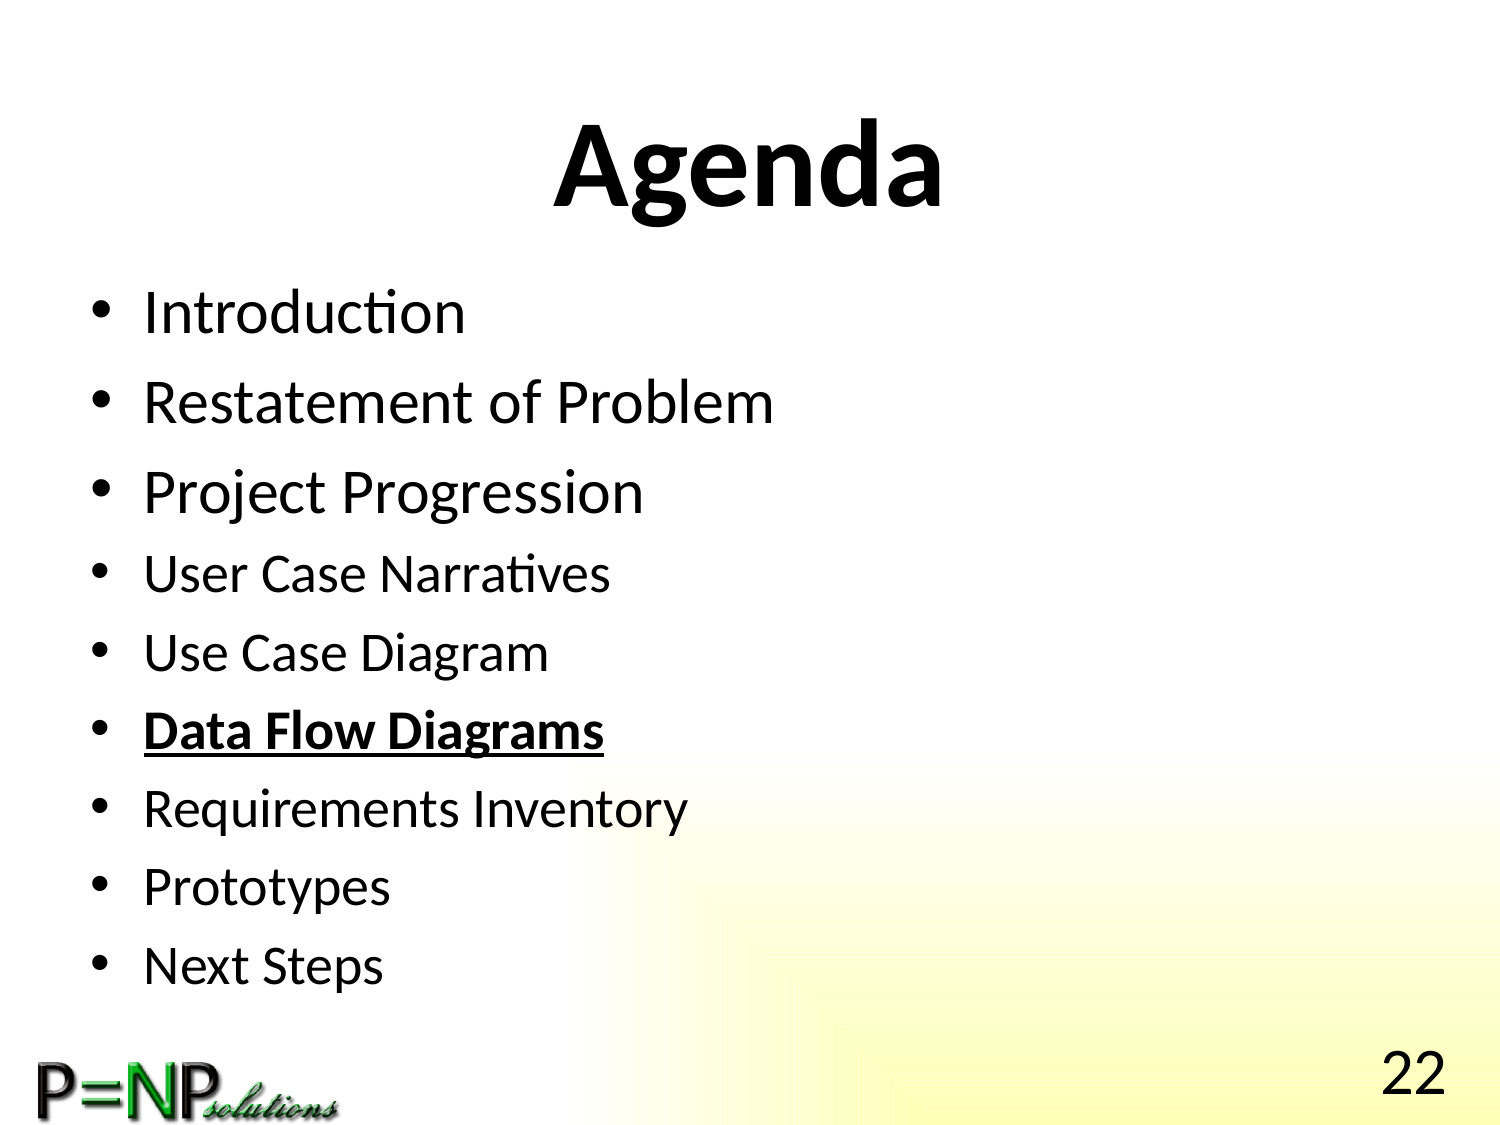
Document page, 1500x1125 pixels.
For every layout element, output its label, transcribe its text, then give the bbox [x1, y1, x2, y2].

picture [37, 1062, 343, 1125]
slide_number 22 [1112, 1037, 1463, 1098]
list Introduction Restatement of Problem Project Progression User Case Narratives Use Case Diagram Data Flow Diagrams Requirements Inventory Prototypes Next Steps [75, 262, 1425, 1005]
title Agenda [75, 62, 1425, 250]
